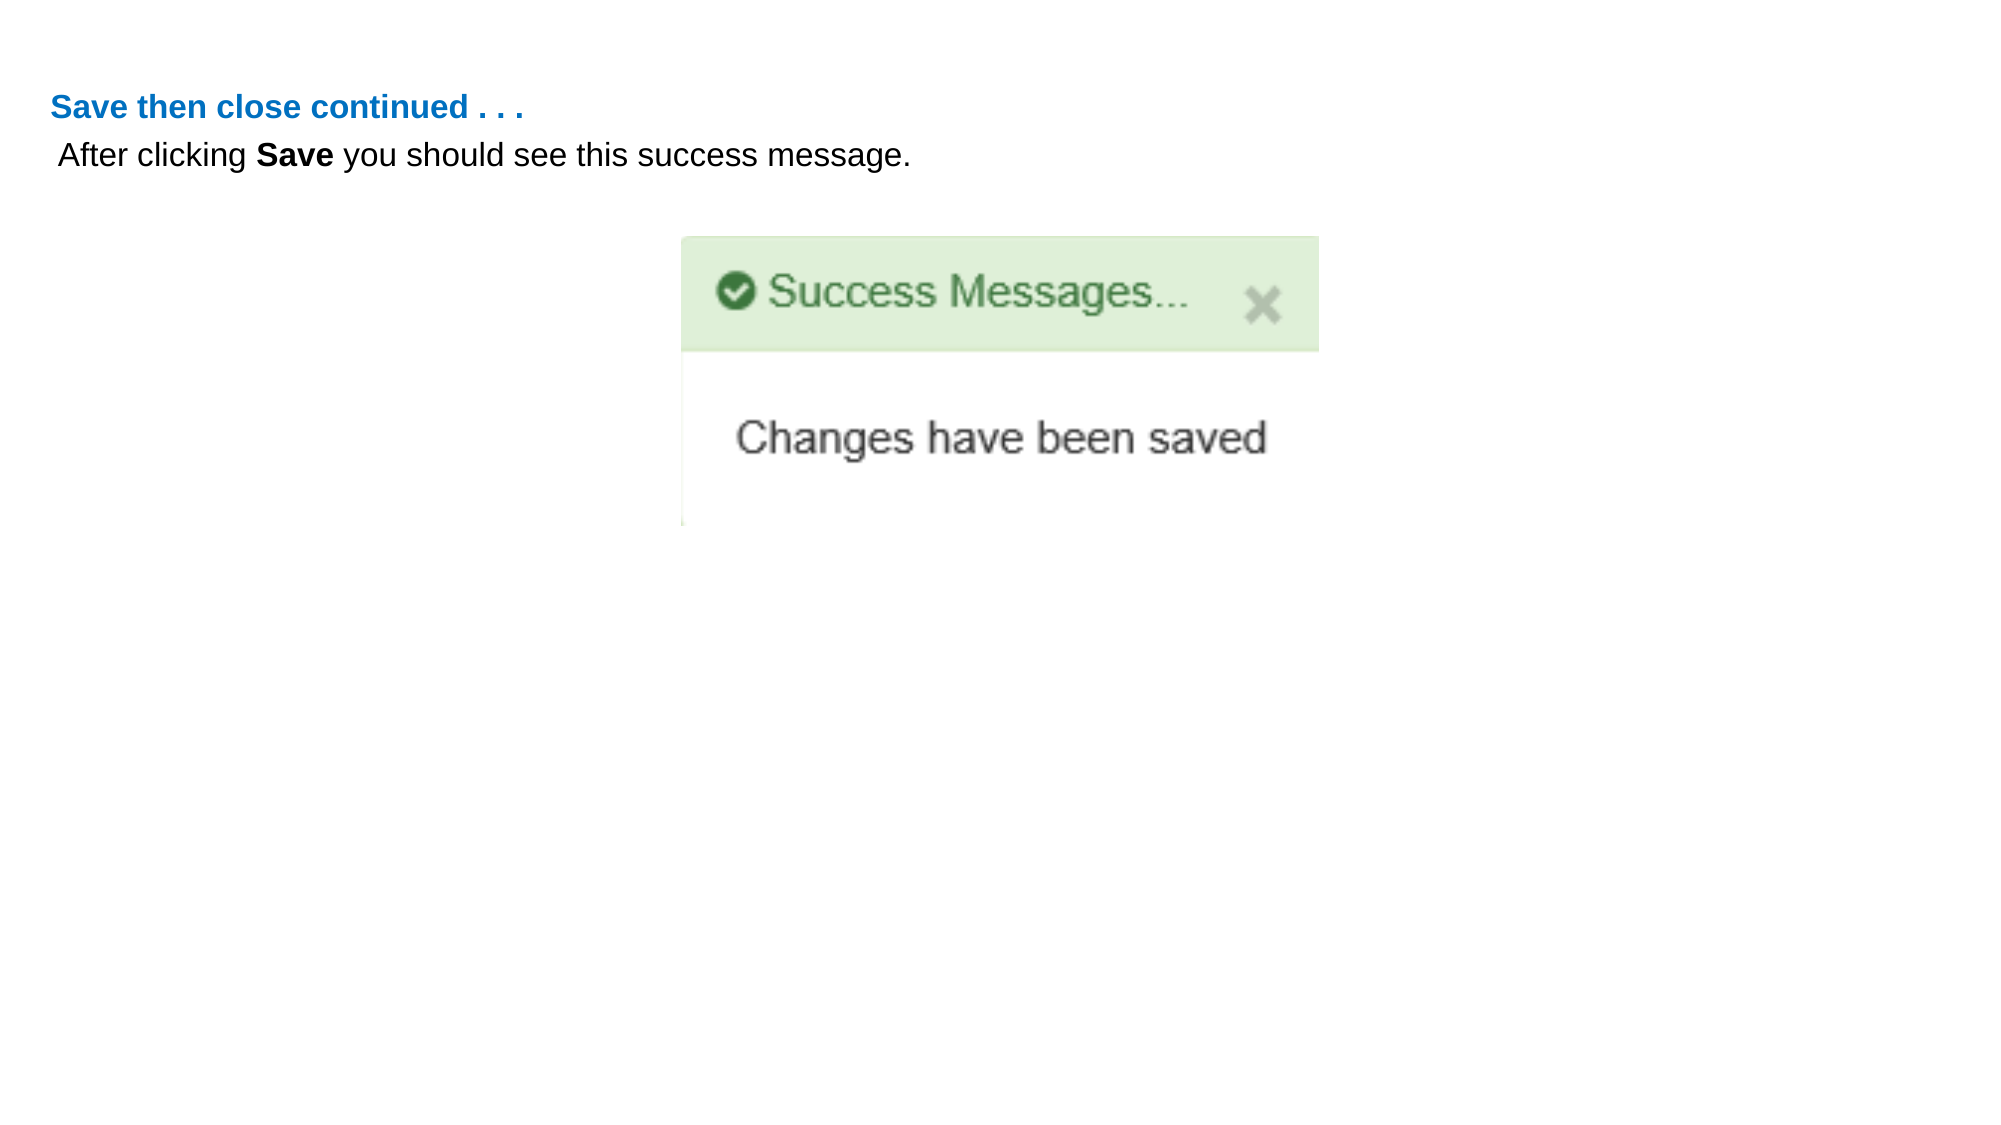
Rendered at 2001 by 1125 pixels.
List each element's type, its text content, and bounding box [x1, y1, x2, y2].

text_box Save then close continued . . . [35, 77, 811, 178]
picture [680, 236, 1320, 526]
text_box After clicking Save you should see this success message. [43, 125, 1071, 180]
